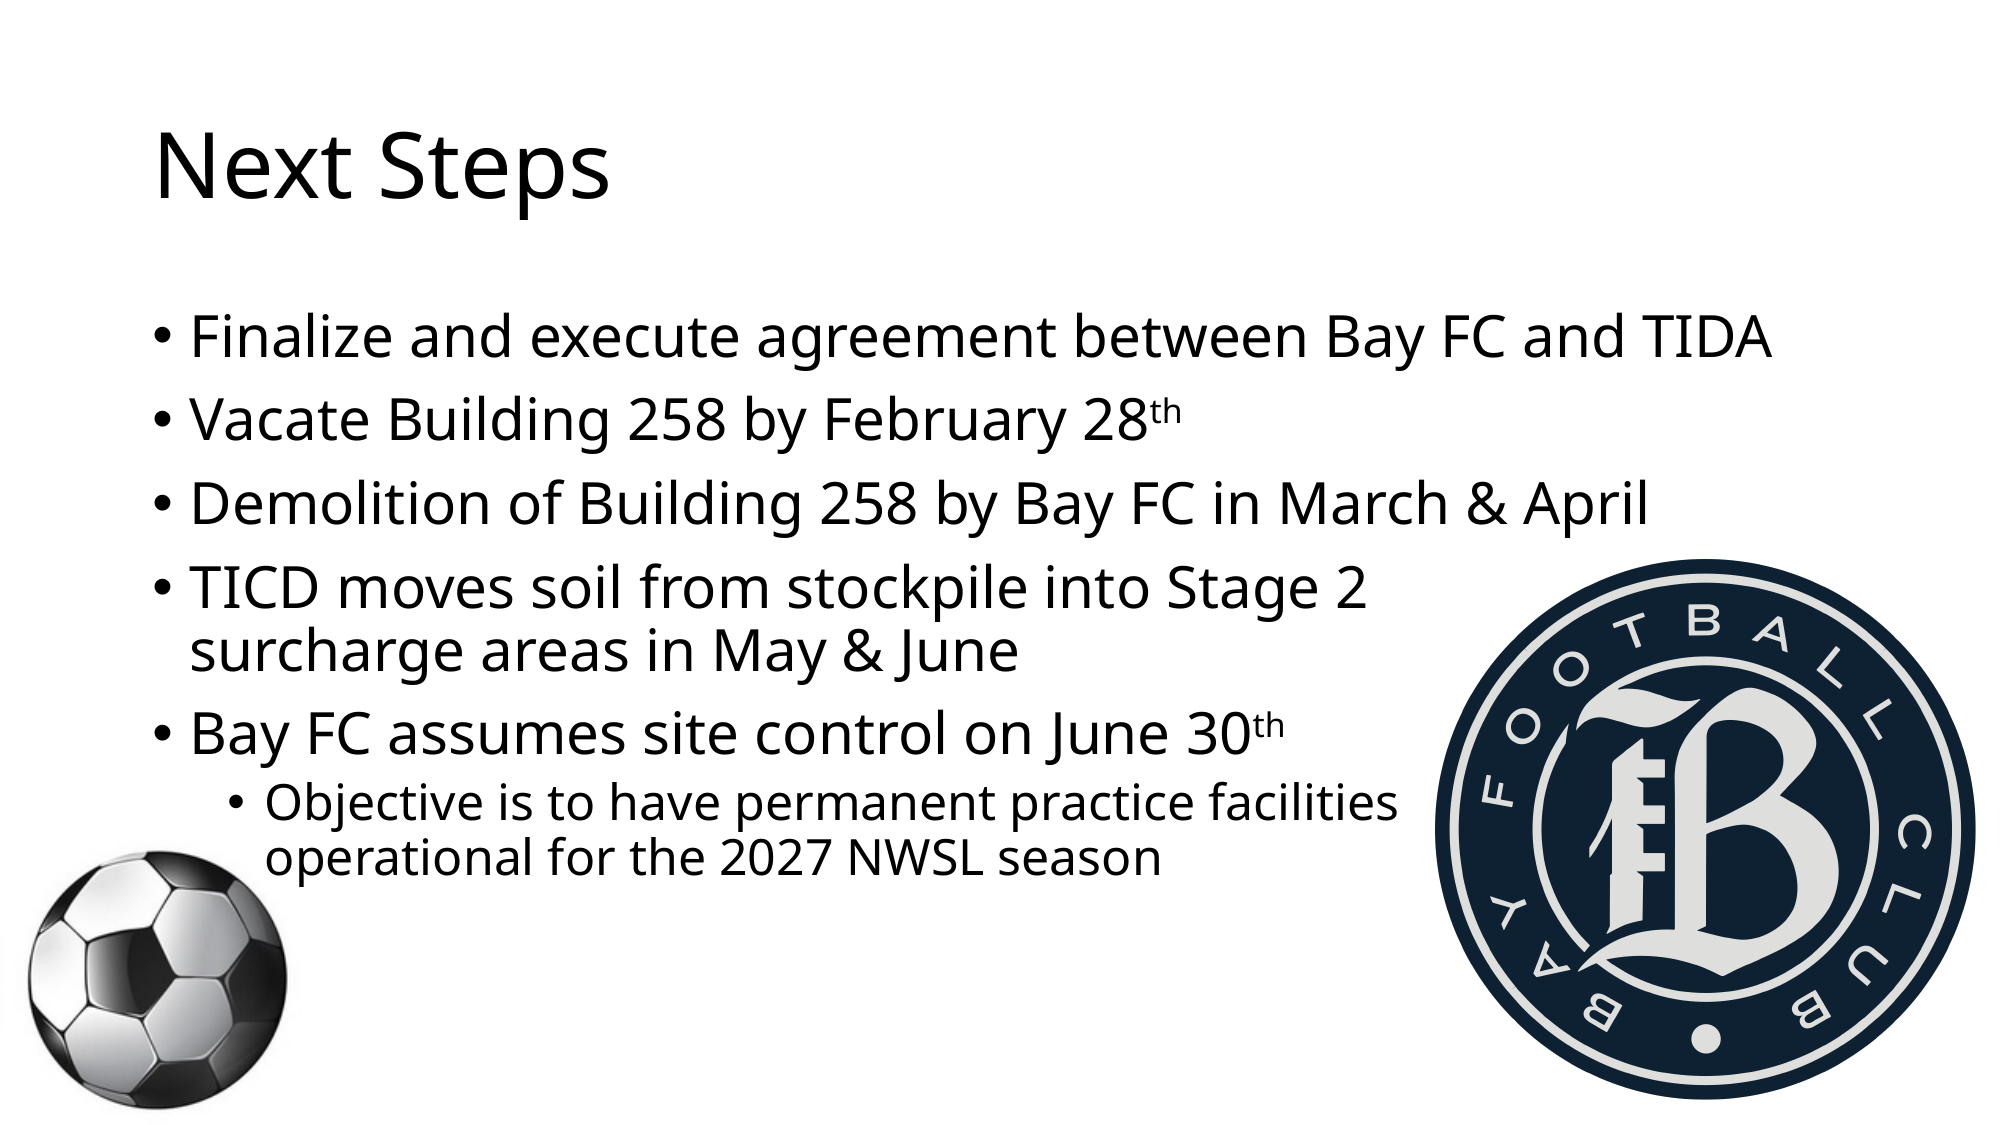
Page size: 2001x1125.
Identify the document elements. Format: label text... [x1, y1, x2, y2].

title Next Steps [137, 59, 1863, 278]
picture [0, 817, 316, 1125]
picture [1435, 559, 1977, 1101]
list Finalize and execute agreement between Bay FC and TIDA Vacate Building 258 by February 28th Demolition of Building 258 by Bay FC in March & April TICD moves soil from stockpile into Stage 2 surcharge areas in May & June Bay FC assumes site control on June 30th Objective is to have permanent practice facilities operational for the 2027 NWSL season [137, 299, 1863, 1083]
